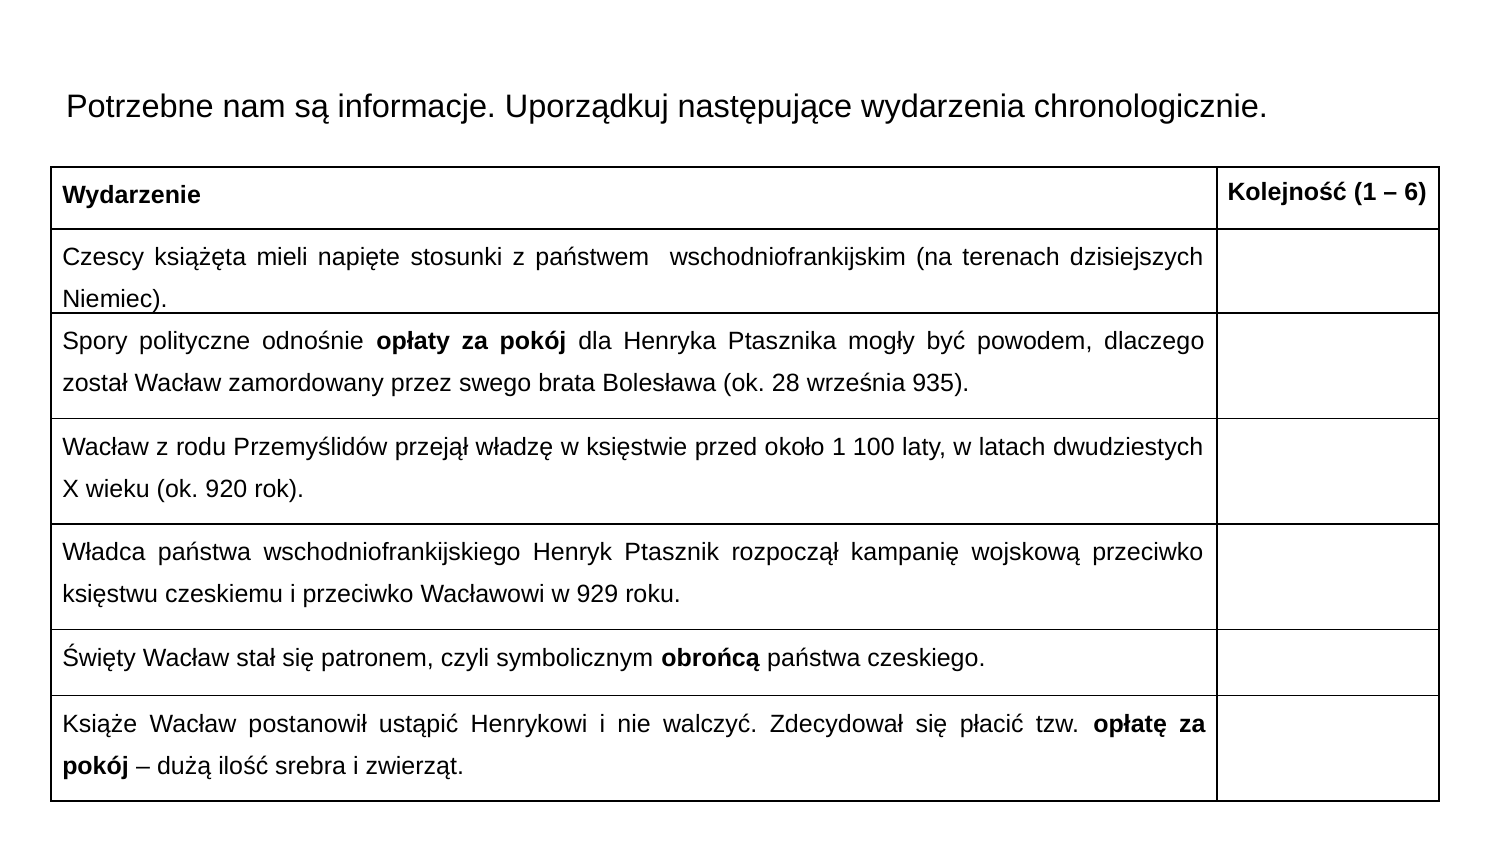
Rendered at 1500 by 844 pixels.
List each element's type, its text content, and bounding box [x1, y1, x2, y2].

table_cell [1218, 630, 1438, 695]
table_cell Książe Wacław postanowił ustąpić Henrykowi i nie walczyć. Zdecydował się płacić tzw. opłatę za pokój – dużą ilość srebra i zwierząt. [52, 696, 1216, 800]
table_cell [1218, 419, 1438, 523]
table_cell Spory polityczne odnośnie opłaty za pokój dla Henryka Ptasznika mogły być powodem, dlaczego został Wacław zamordowany przez swego brata Bolesława (ok. 28 września 935). [52, 314, 1216, 418]
table_cell [1218, 230, 1438, 312]
table_cell [1218, 525, 1438, 629]
table_cell Święty Wacław stał się patronem, czyli symbolicznym obrońcą państwa czeskiego. [52, 630, 1216, 695]
table_header Kolejność (1 – 6) [1218, 168, 1438, 228]
table_cell [1218, 314, 1438, 418]
table_cell Wacław z rodu Przemyślidów przejął władzę w księstwie przed około 1 100 laty, w latach dwudziestych X wieku (ok. 920 rok). [52, 419, 1216, 523]
table_cell [1218, 696, 1438, 800]
table_cell Władca państwa wschodniofrankijskiego Henryk Ptasznik rozpoczął kampanię wojskową przeciwko księstwu czeskiemu i przeciwko Wacławowi w 929 roku. [52, 525, 1216, 629]
table_cell Czescy książęta mieli napięte stosunki z państwem wschodniofrankijskim (na terenach dzisiejszych Niemiec). [52, 230, 1216, 312]
table_header Wydarzenie [52, 168, 1216, 228]
title Potrzebne nam są informacje. Uporządkuj następujące wydarzenia chronologicznie. [51, 72, 1449, 167]
